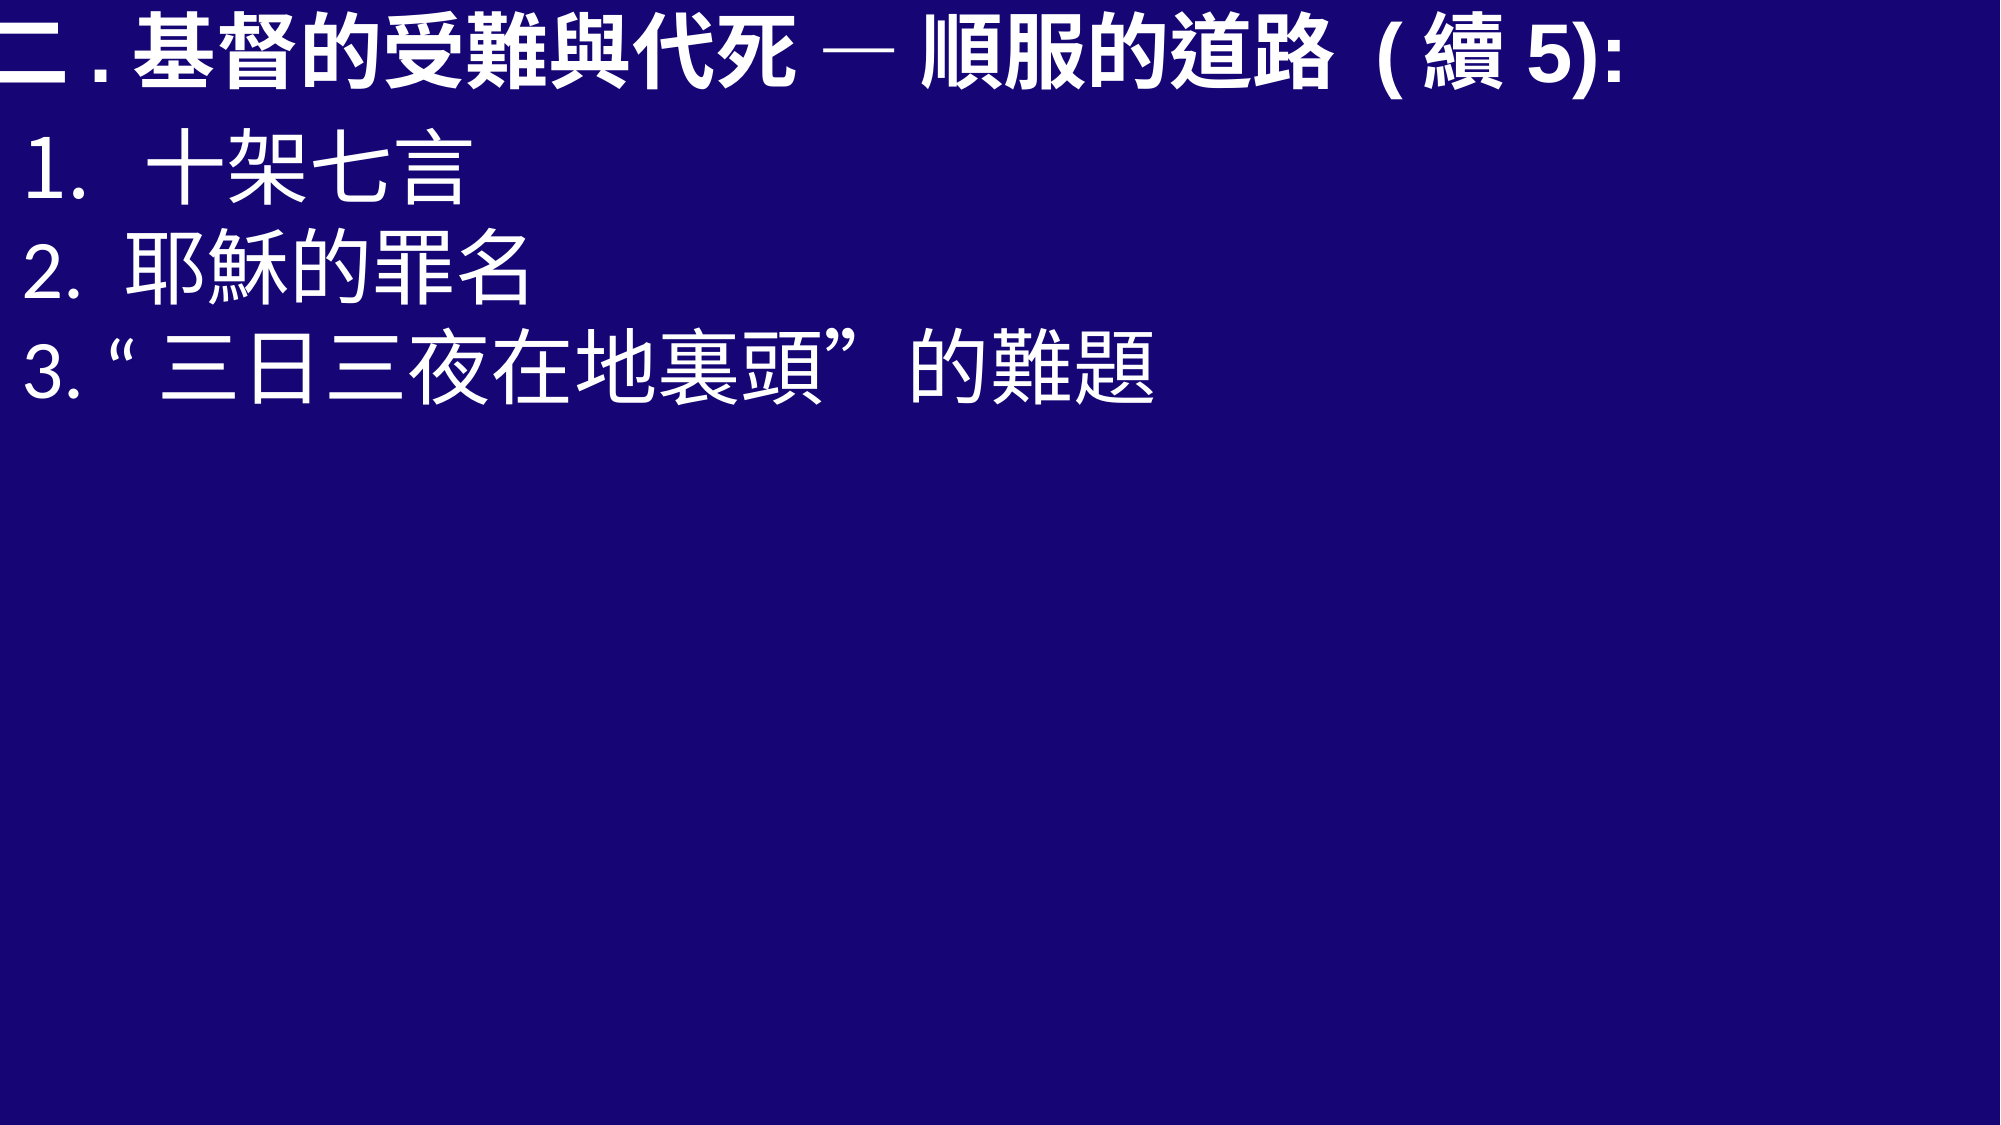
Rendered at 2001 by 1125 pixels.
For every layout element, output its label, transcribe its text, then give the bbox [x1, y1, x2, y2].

text_box 二.基督的受難與代死 — 順服的道路 (續5): [0, 0, 1643, 107]
text_box 十架七言 2. 耶穌的罪名 3. “三日三夜在地裏頭”的難題 [6, 108, 1623, 423]
